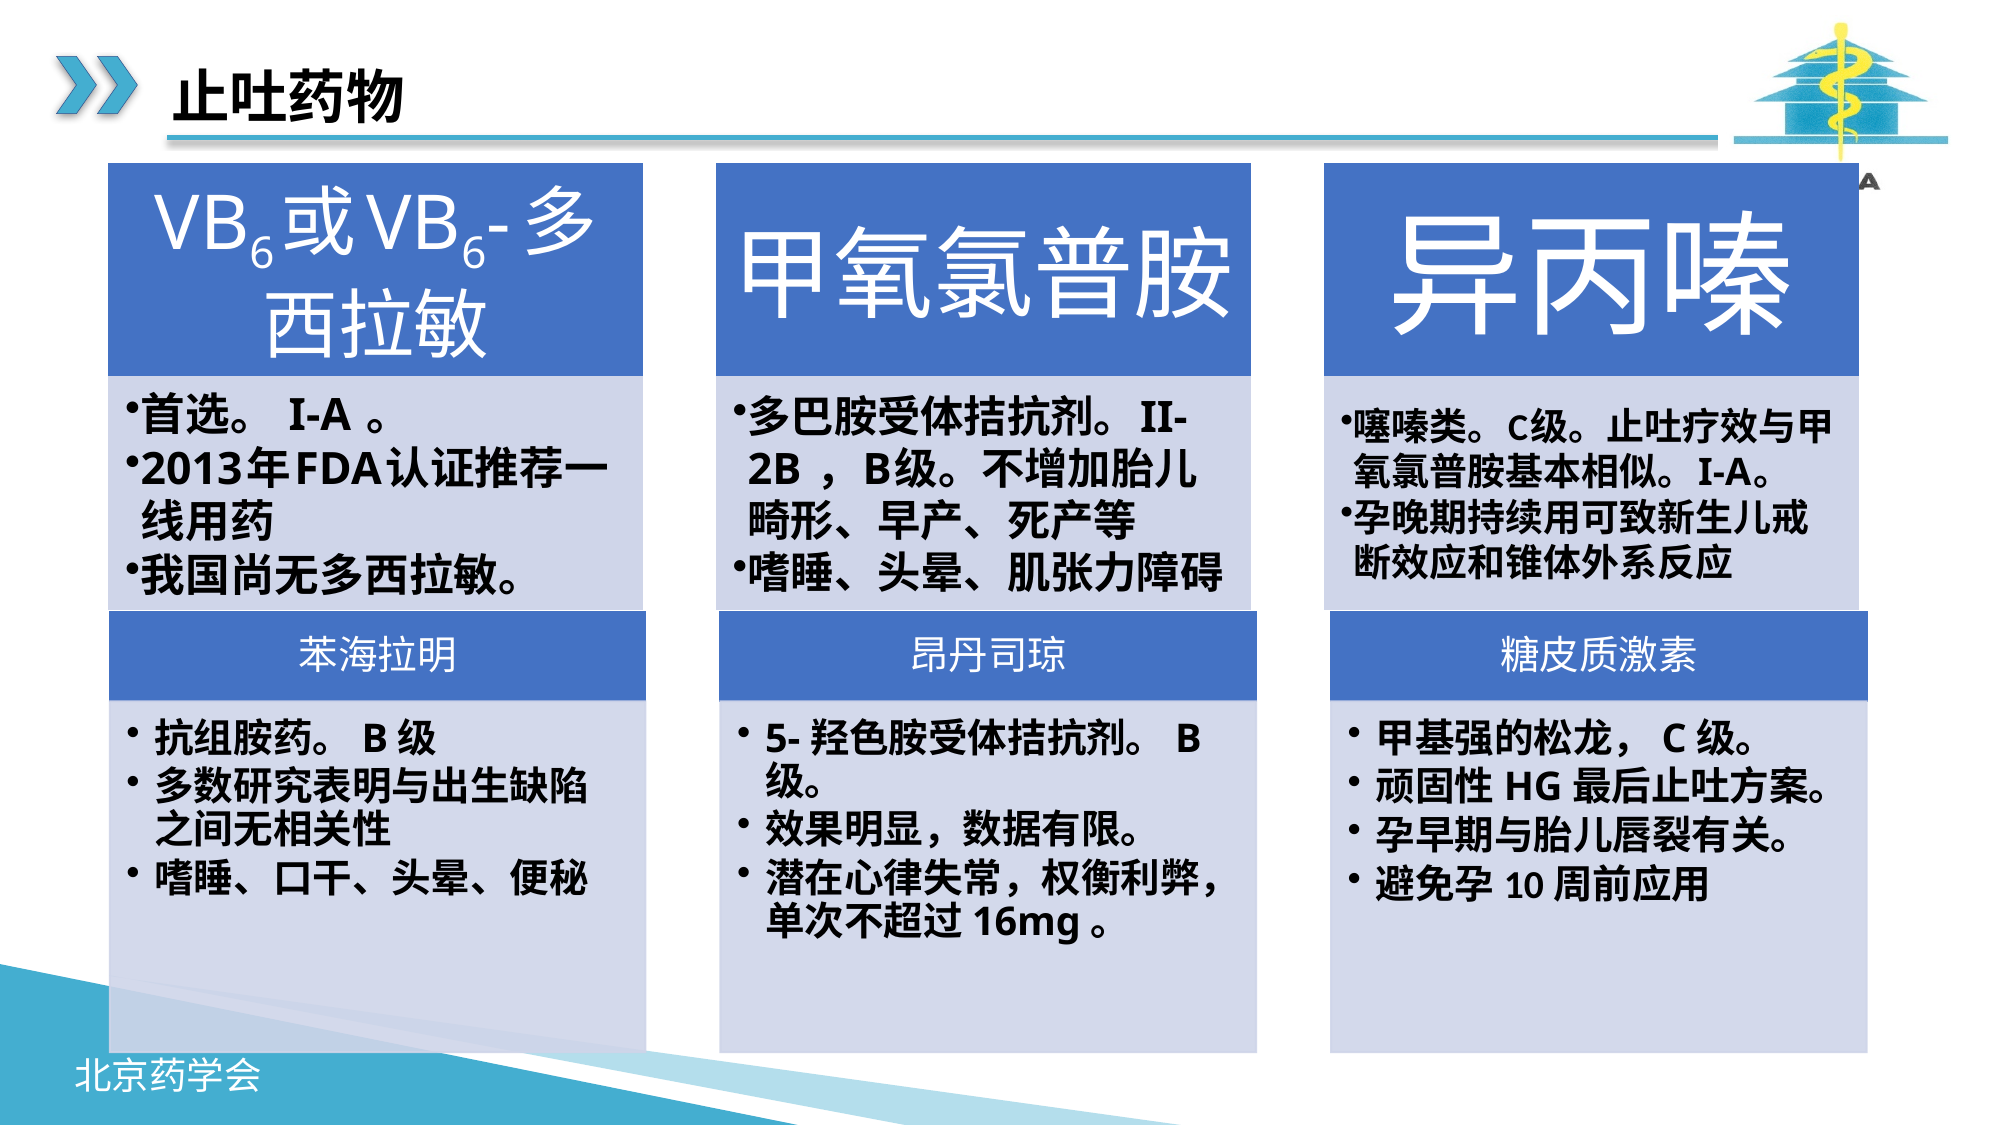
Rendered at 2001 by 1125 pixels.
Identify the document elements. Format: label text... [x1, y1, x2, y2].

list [109, 164, 1858, 609]
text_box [109, 609, 1868, 1055]
picture [1718, 15, 1968, 194]
title 止吐药物 [156, 59, 1863, 141]
